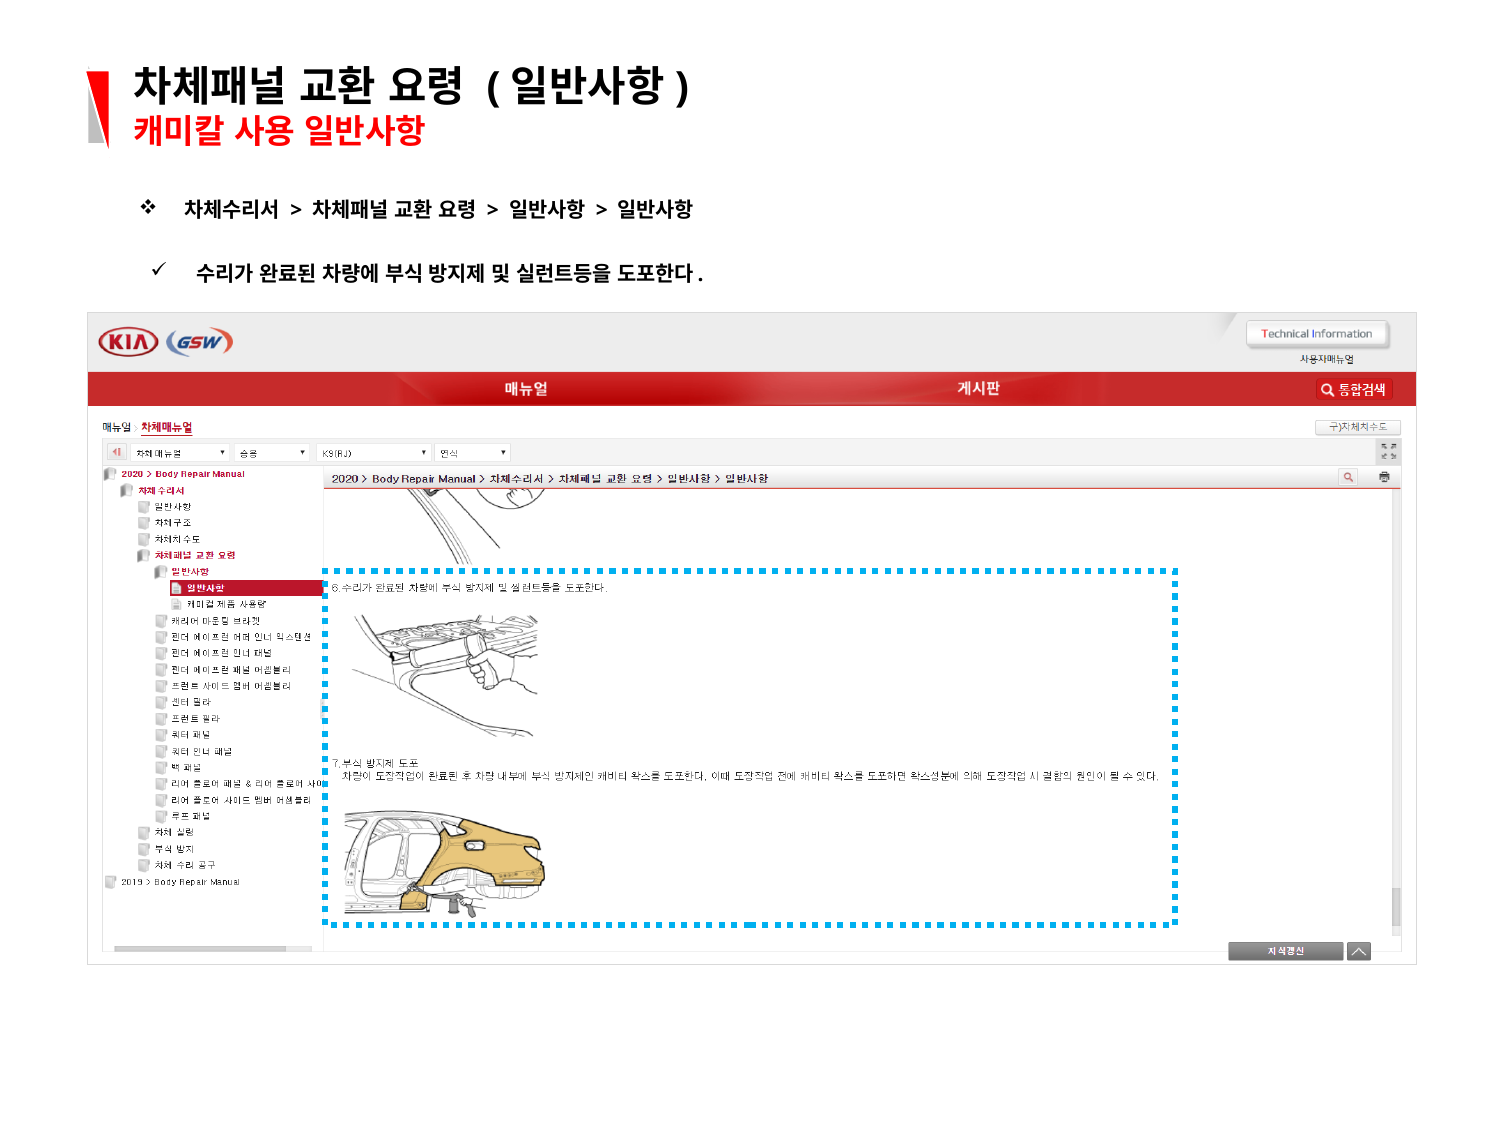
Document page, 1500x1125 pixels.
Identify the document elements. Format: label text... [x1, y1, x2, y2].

text_box 차체패널 교환 요령 (일반사항) 캐미칼 사용 일반사항 [118, 52, 1412, 161]
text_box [84, 57, 113, 158]
text_box 수리가 완료된 차량에 부식 방지제 및 실런트등을 도포한다. [135, 253, 1211, 294]
picture [87, 312, 1417, 965]
text_box 차체수리서 > 차체패널 교환 요령 > 일반사항 > 일반사항 [123, 189, 1022, 230]
